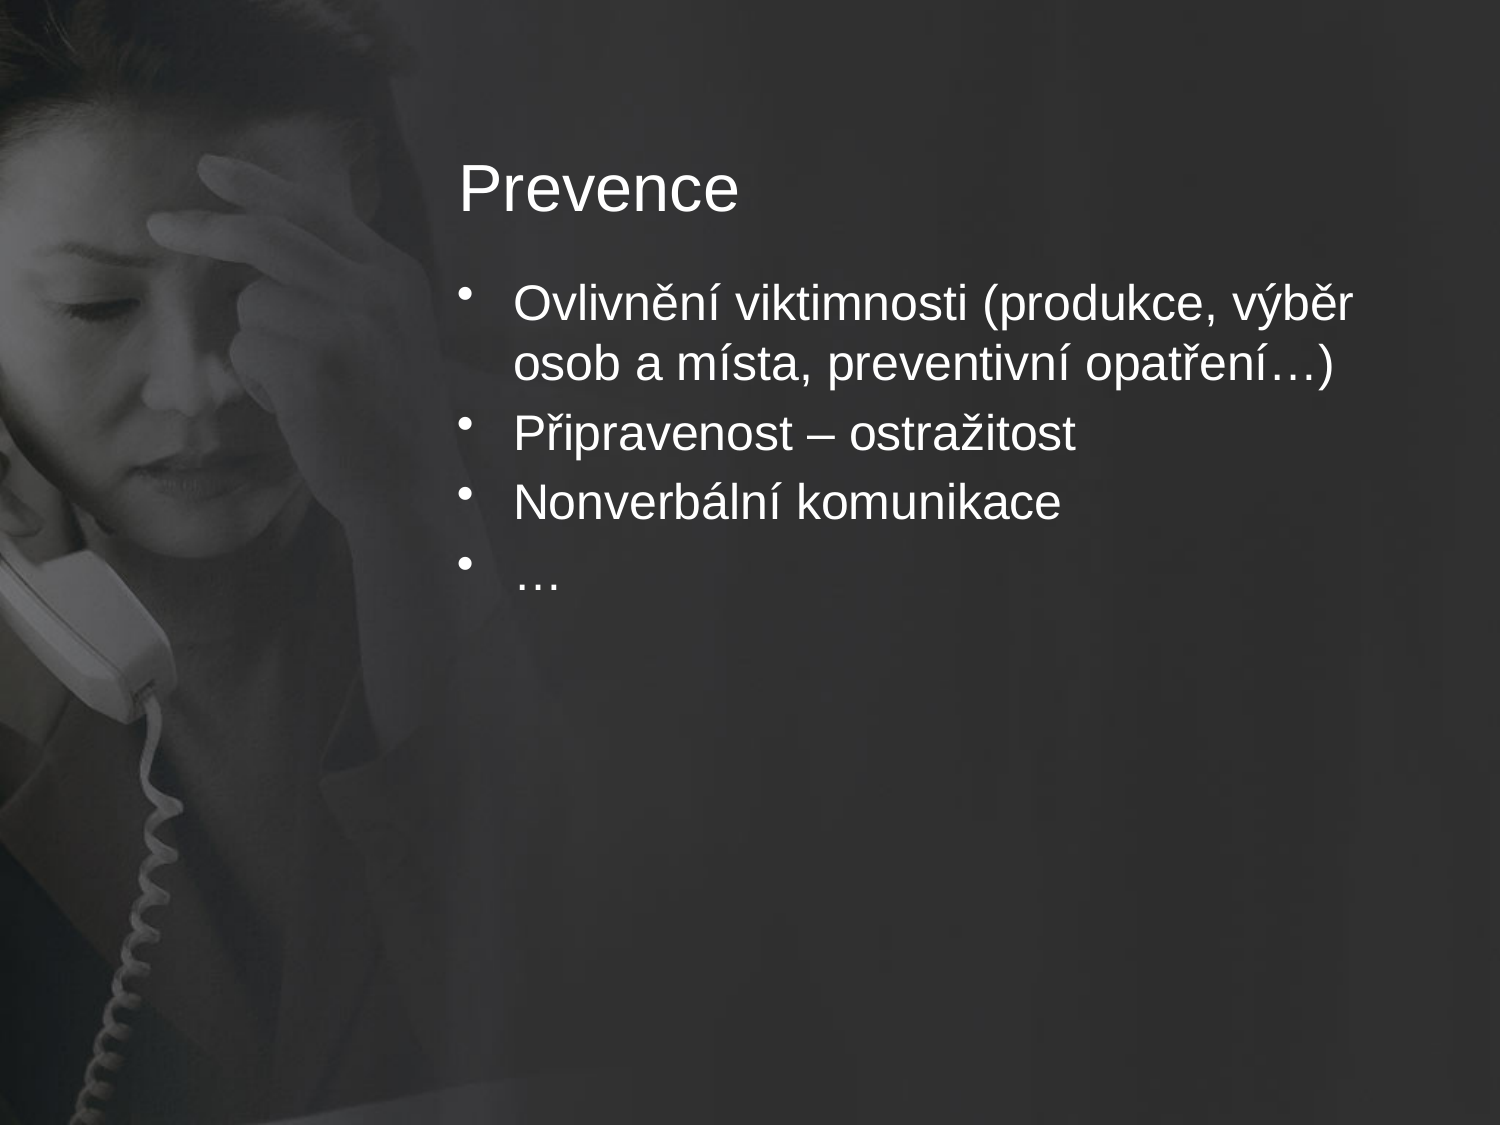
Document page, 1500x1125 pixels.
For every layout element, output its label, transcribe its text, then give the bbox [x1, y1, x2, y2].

picture [0, 0, 1500, 1125]
list Ovlivnění viktimnosti (produkce, výběr osob a místa, preventivní opatření…) Připravenost – ostražitost Nonverbální komunikace … [441, 262, 1480, 1006]
title Prevence [443, 44, 1480, 233]
